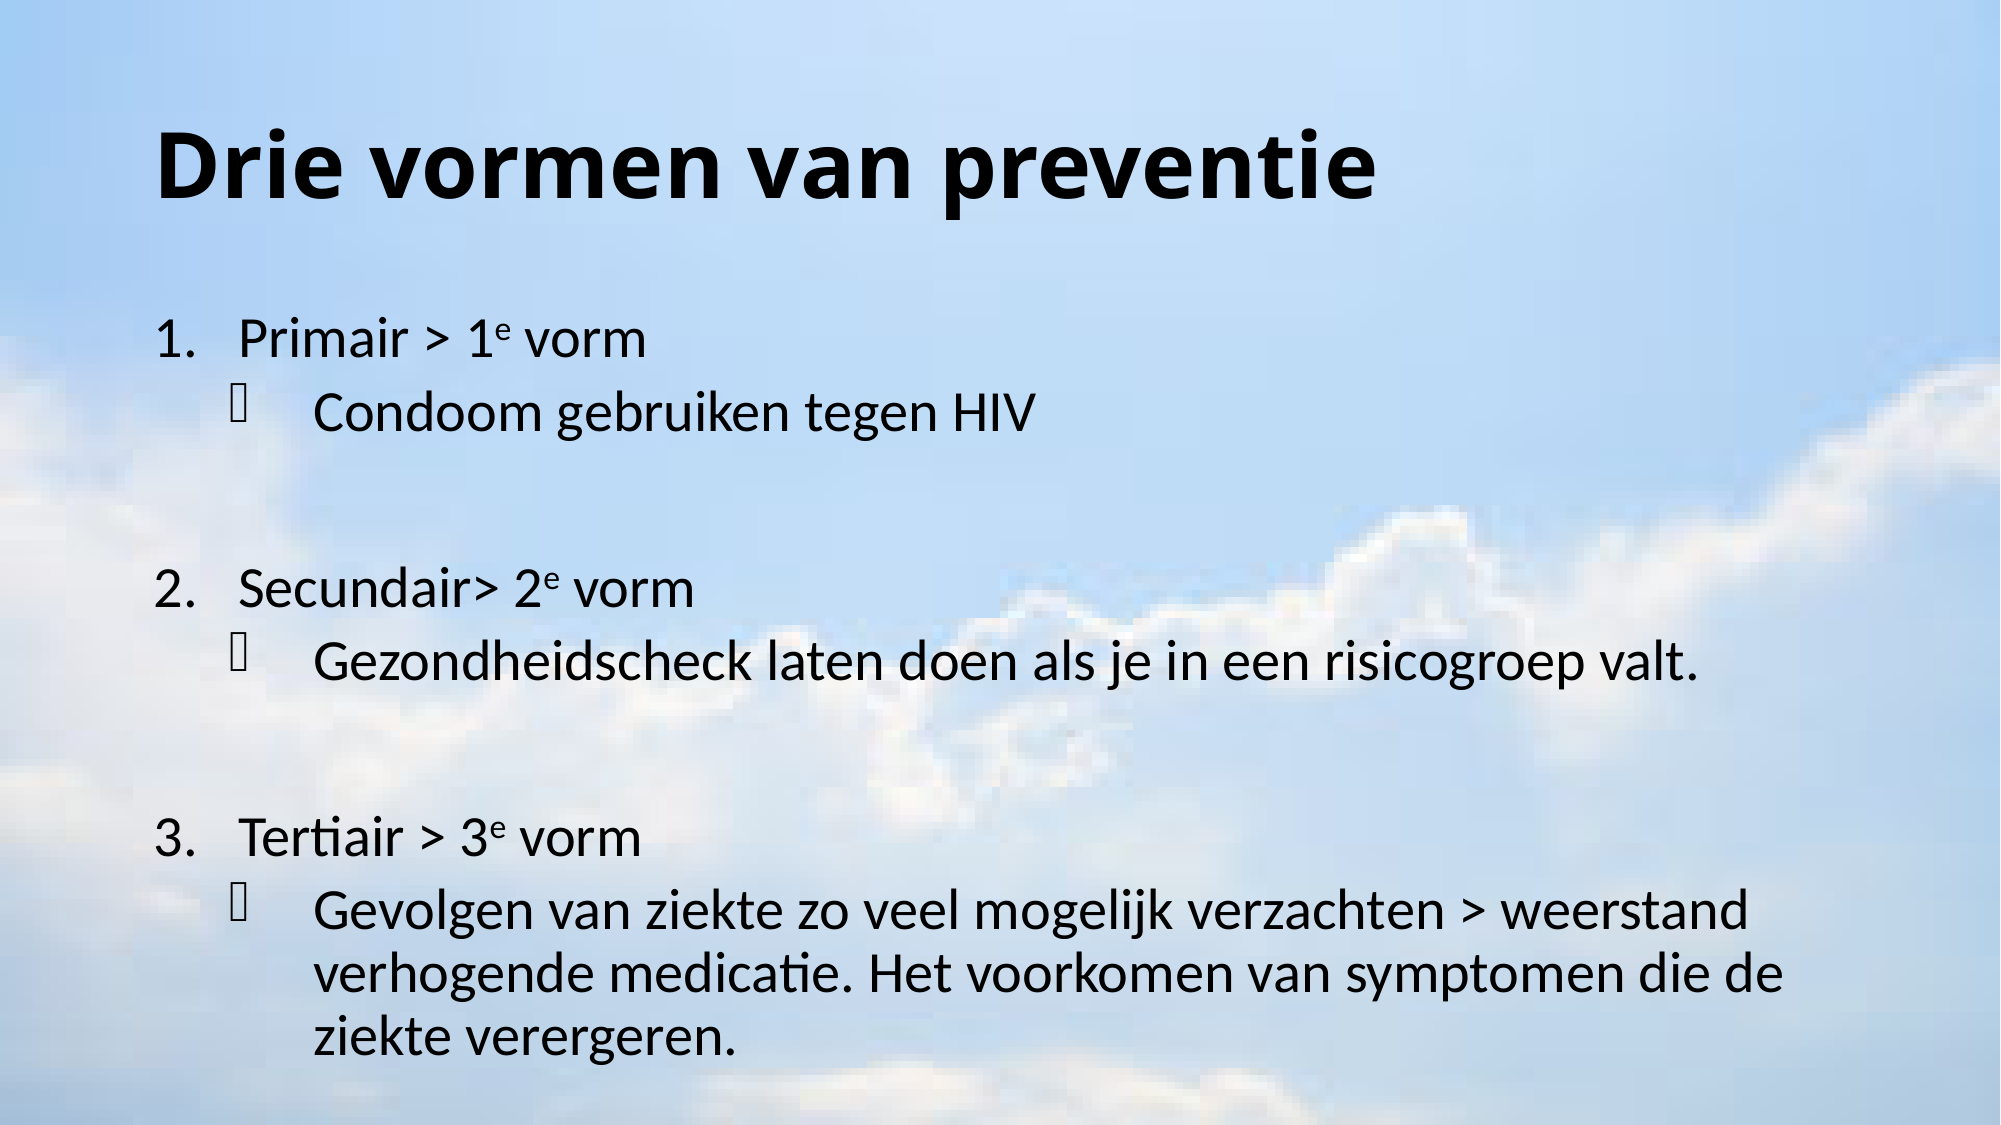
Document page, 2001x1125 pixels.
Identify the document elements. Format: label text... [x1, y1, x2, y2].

list Primair > 1e vorm Condoom gebruiken tegen HIV Secundair> 2e vorm Gezondheidscheck laten doen als je in een risicogroep valt. Tertiair > 3e vorm Gevolgen van ziekte zo veel mogelijk verzachten > weerstand verhogende medicatie. Het voorkomen van symptomen die de ziekte verergeren. [138, 299, 1864, 1125]
picture [0, 0, 2001, 1125]
title Drie vormen van preventie [138, 60, 1864, 278]
